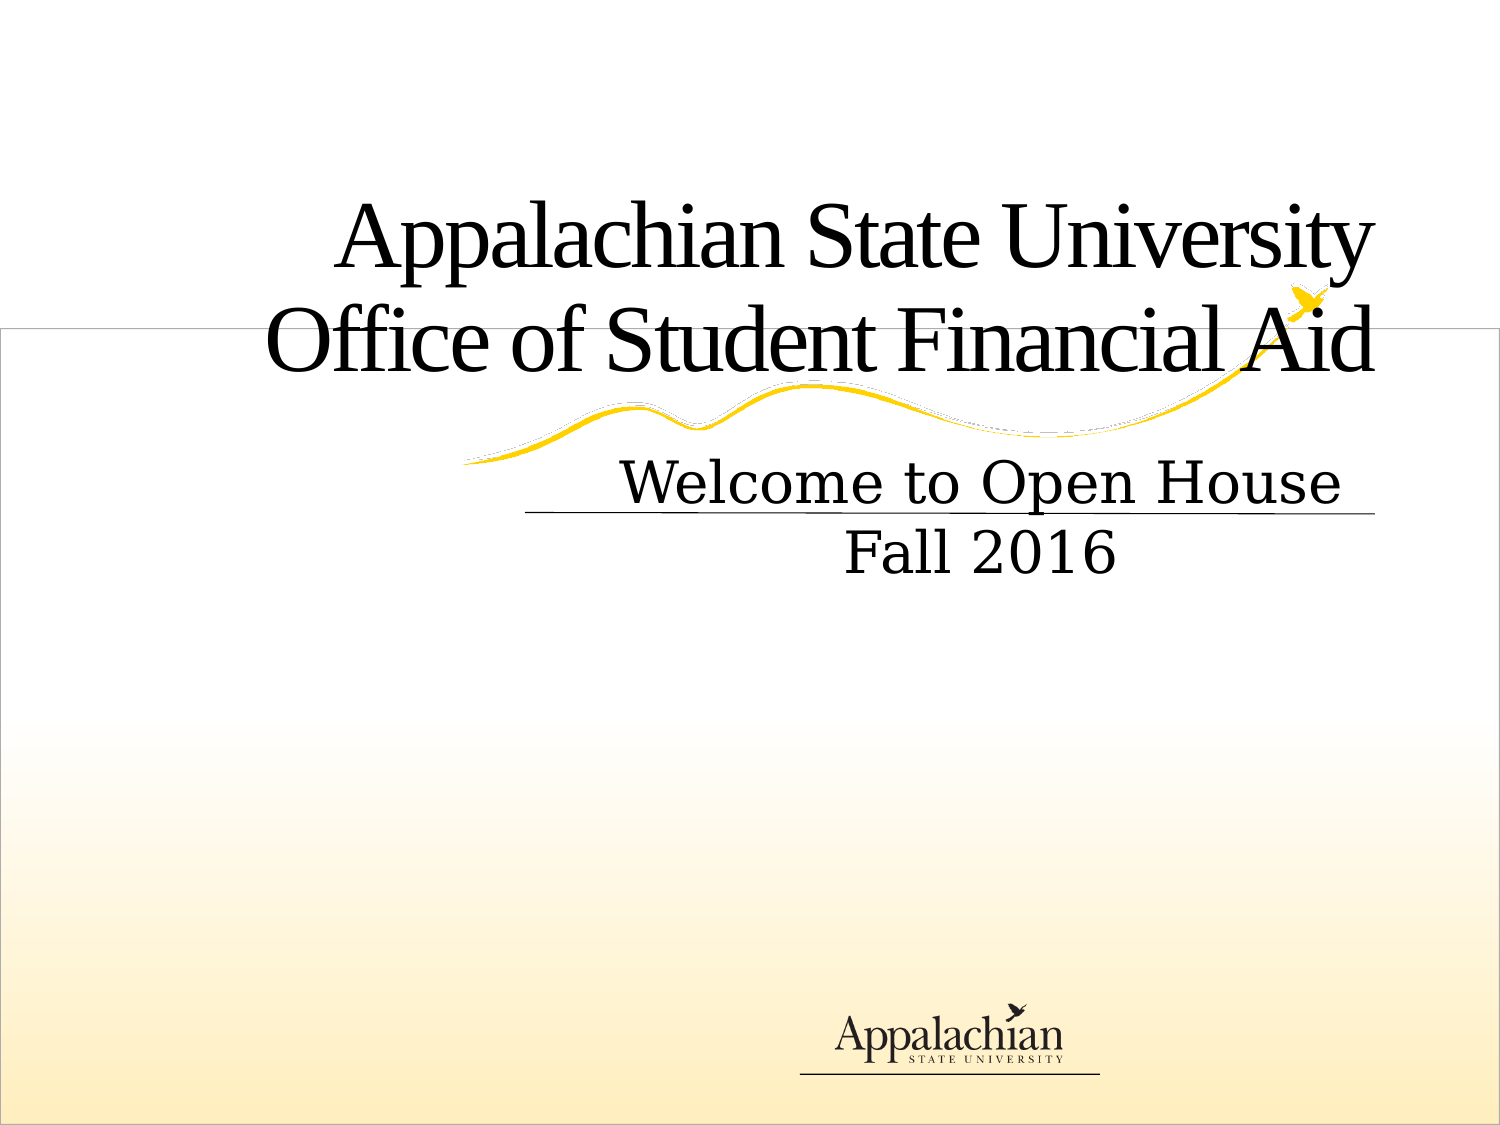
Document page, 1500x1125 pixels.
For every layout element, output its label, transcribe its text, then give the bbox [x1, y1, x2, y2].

text_box Welcome to Open House Fall 2016 [599, 437, 1363, 593]
picture [462, 391, 1328, 465]
title Appalachian State University Office of Student Financial Aid [112, 187, 1392, 391]
